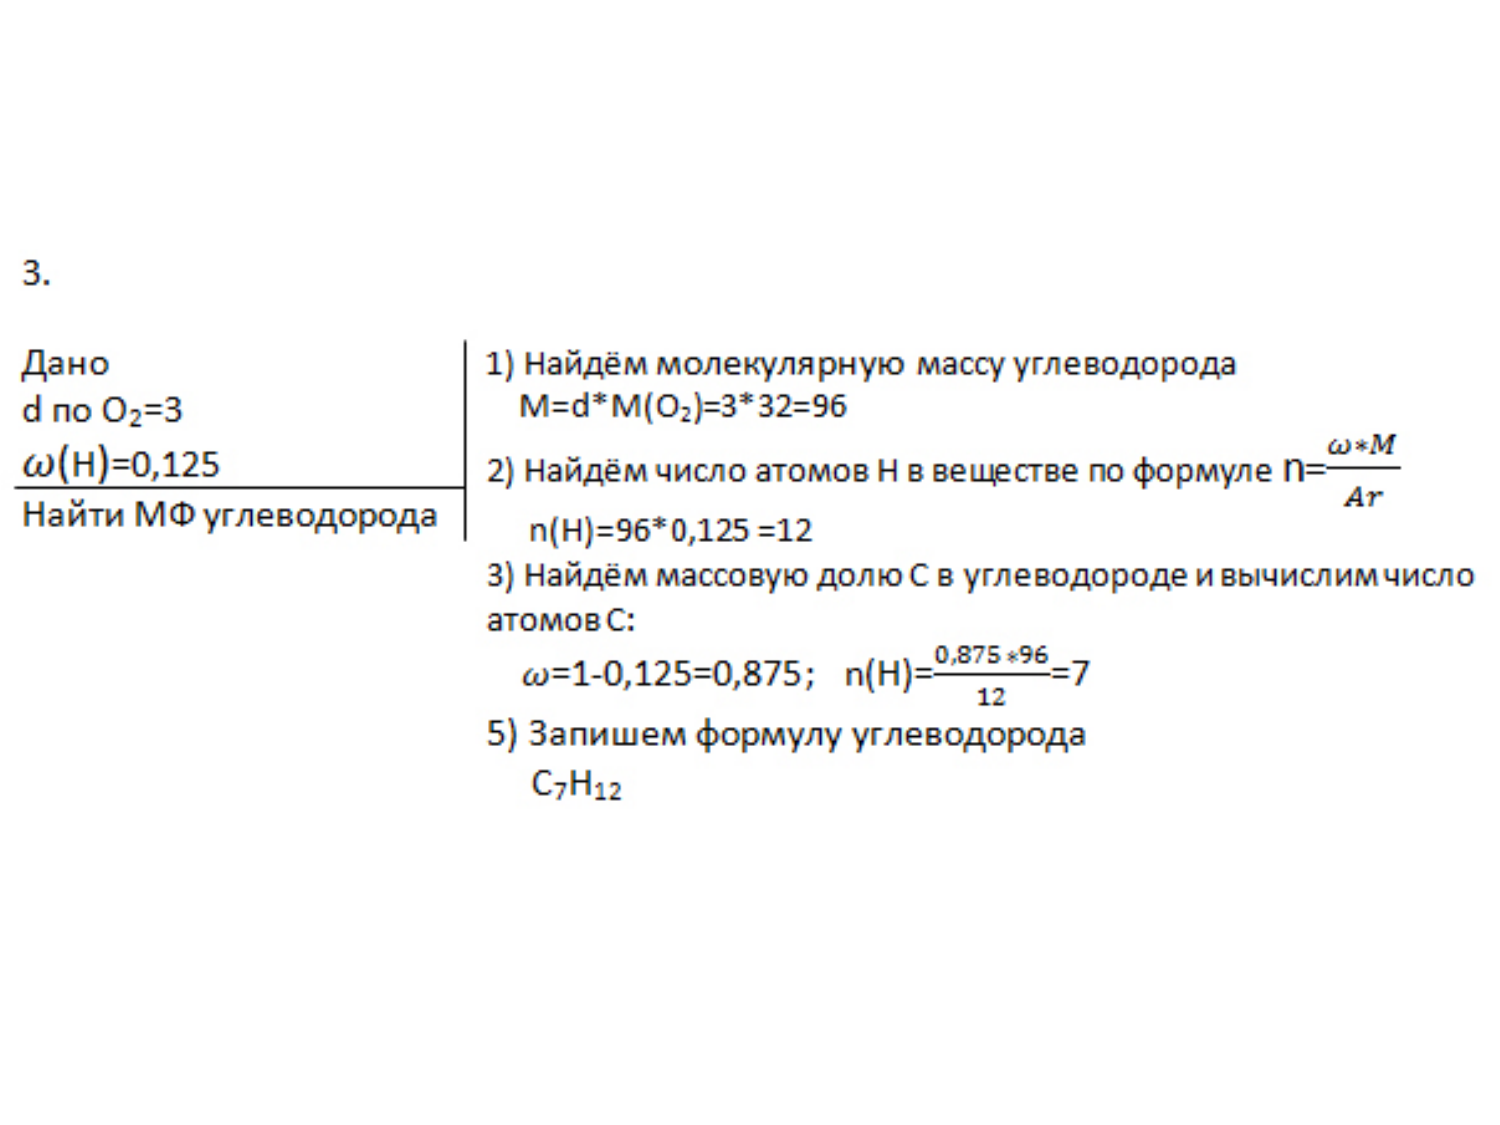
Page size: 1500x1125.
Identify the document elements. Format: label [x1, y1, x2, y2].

list [0, 231, 1500, 843]
